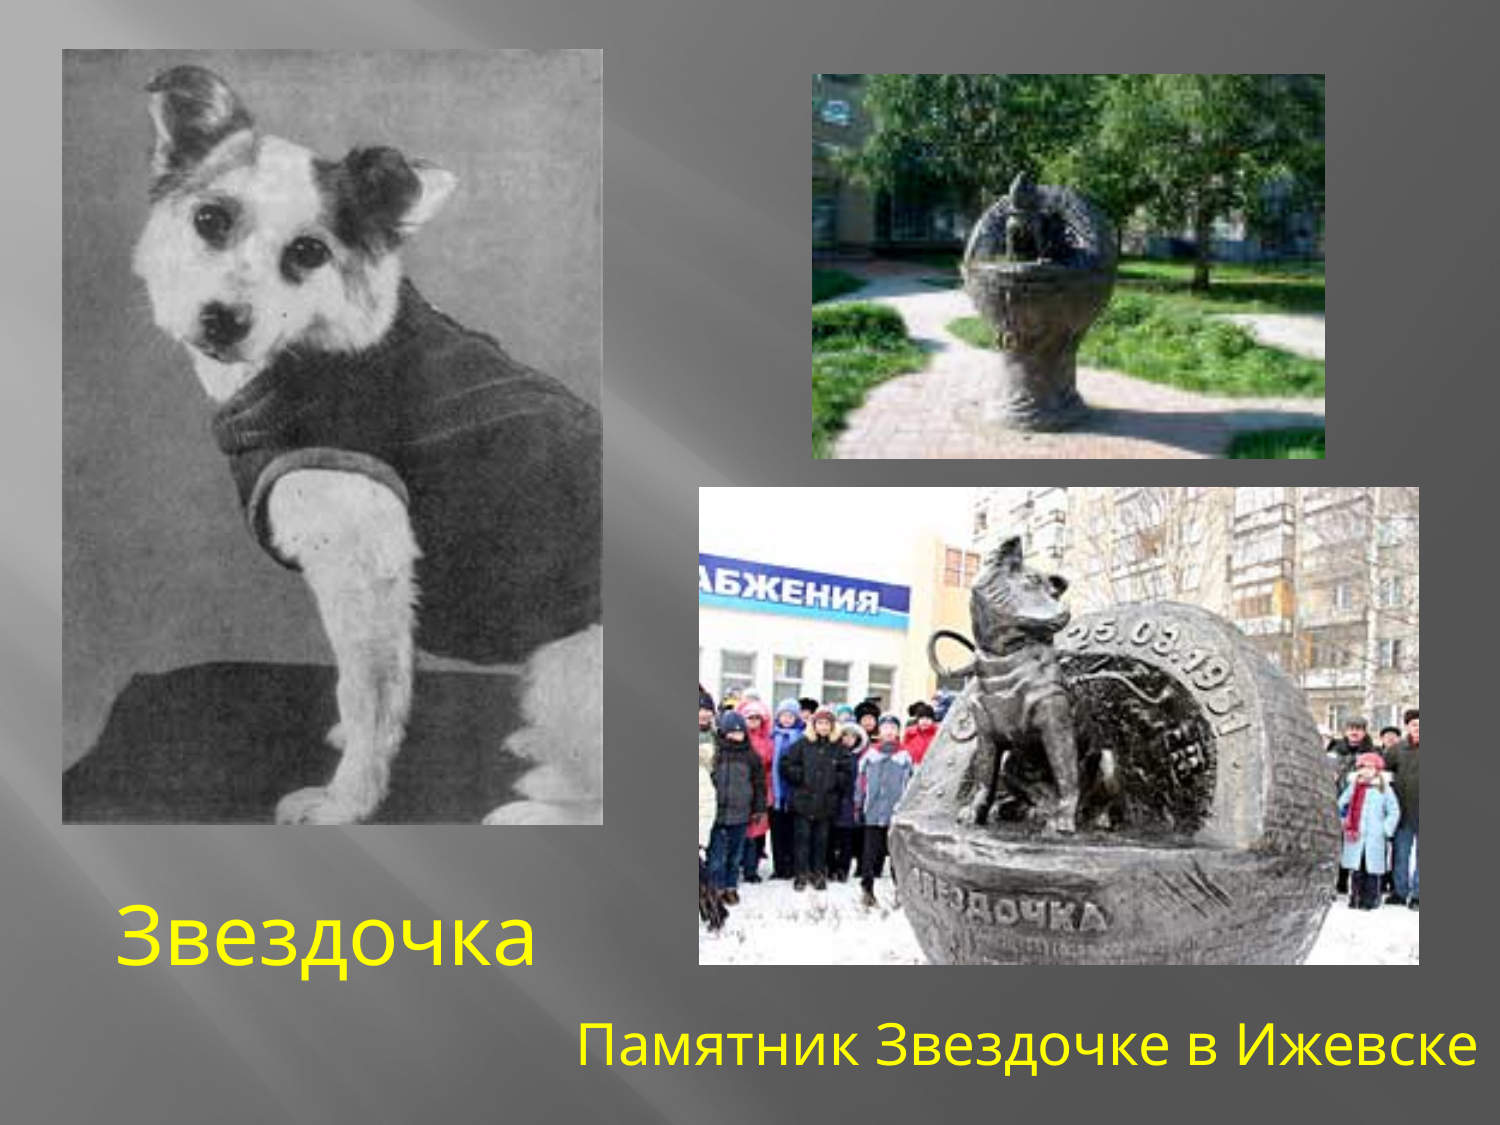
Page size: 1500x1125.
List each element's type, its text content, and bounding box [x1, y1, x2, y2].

text_box Звездочка [100, 875, 555, 990]
picture [812, 74, 1326, 459]
text_box Памятник Звездочке в Ижевске [560, 999, 1500, 1085]
picture [62, 49, 603, 826]
picture [699, 487, 1419, 965]
